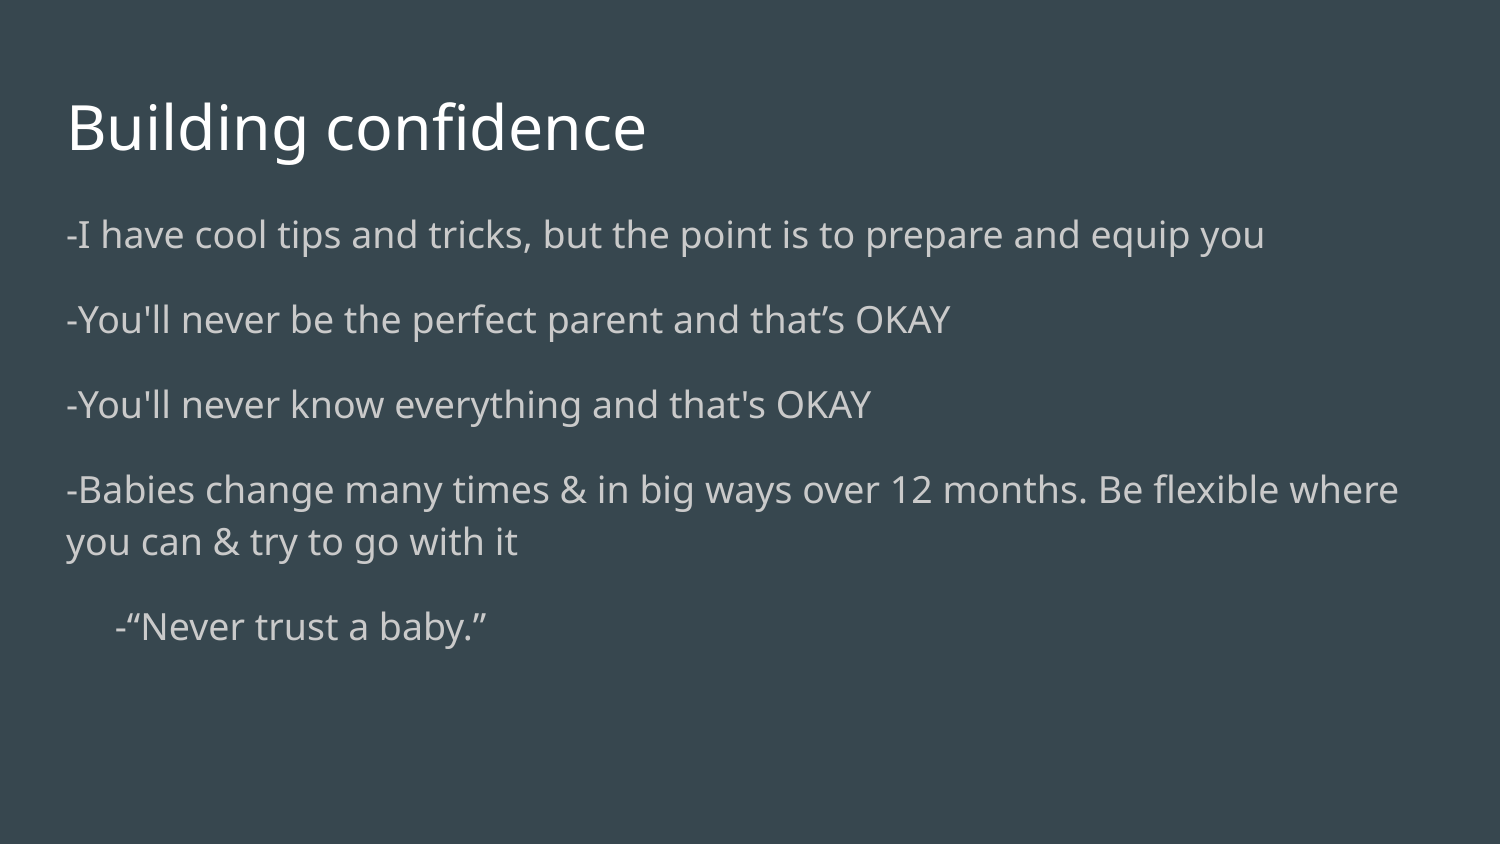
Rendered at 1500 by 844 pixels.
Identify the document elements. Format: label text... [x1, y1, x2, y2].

title Building confidence [51, 72, 1449, 167]
list -I have cool tips and tricks, but the point is to prepare and equip you -You'll never be the perfect parent and that’s OKAY -You'll never know everything and that's OKAY -Babies change many times & in big ways over 12 months. Be flexible where you can & try to go with it -“Never trust a baby.” [51, 189, 1449, 750]
